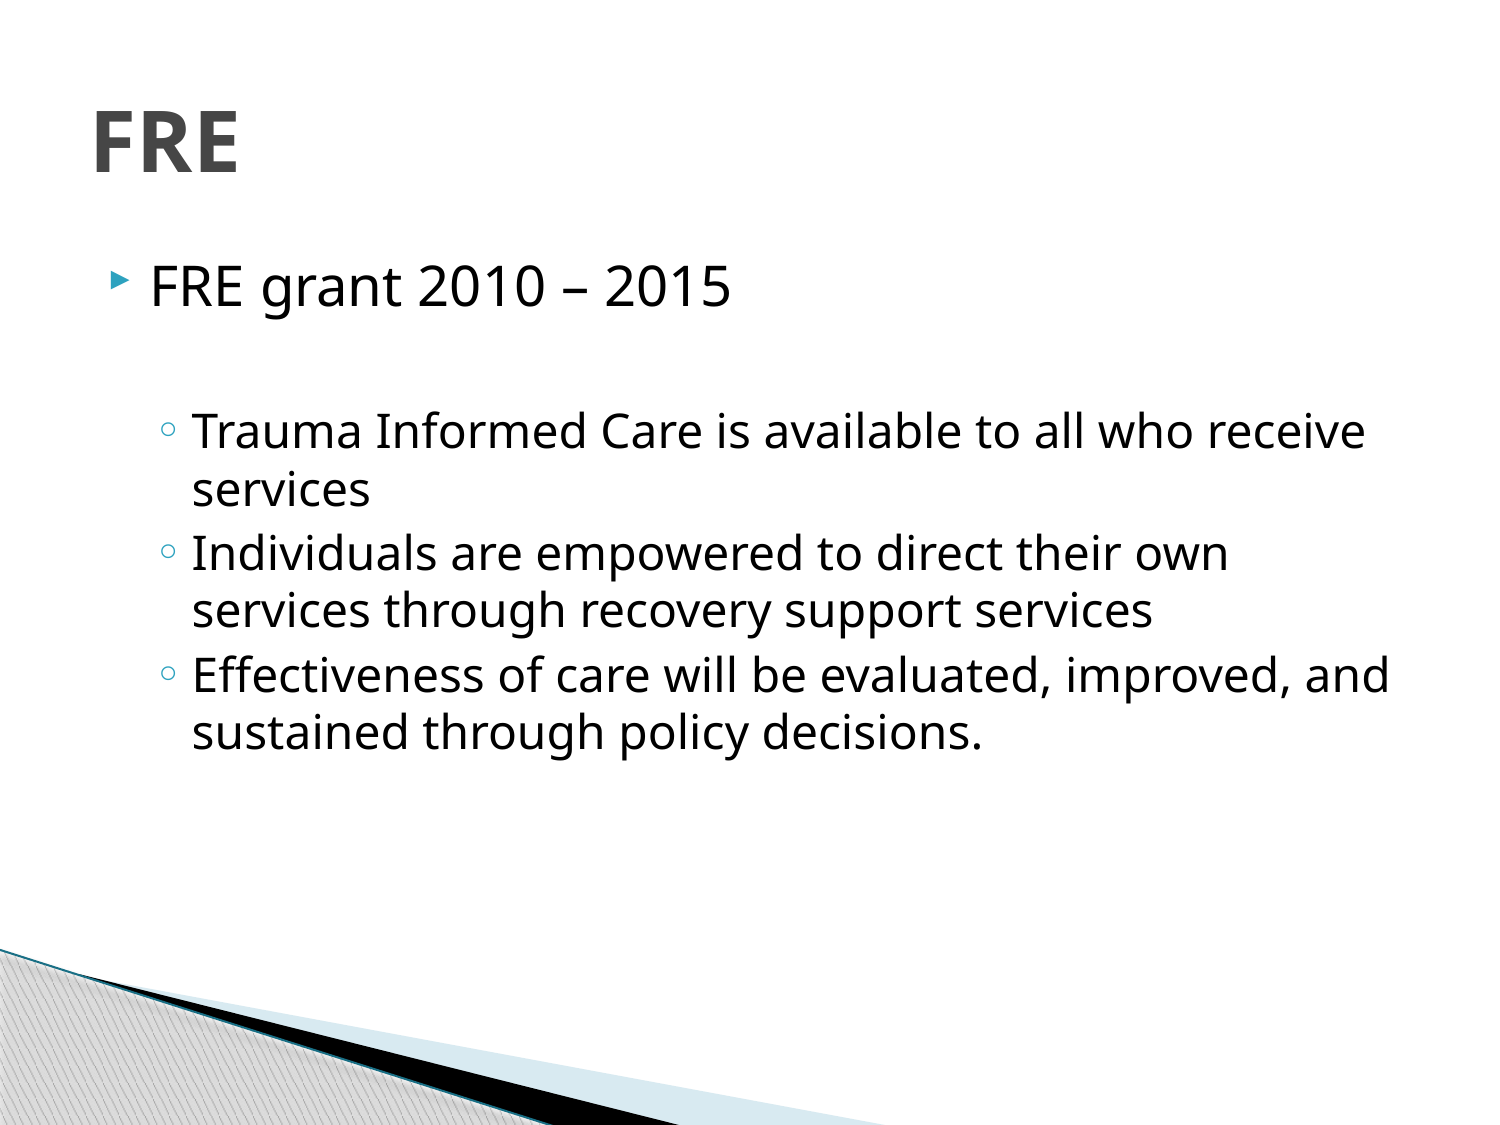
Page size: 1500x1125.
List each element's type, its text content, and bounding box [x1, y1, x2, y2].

title FRE [75, 45, 1425, 233]
list FRE grant 2010 – 2015 Trauma Informed Care is available to all who receive services Individuals are empowered to direct their own services through recovery support services Effectiveness of care will be evaluated, improved, and sustained through policy decisions. [75, 243, 1425, 986]
